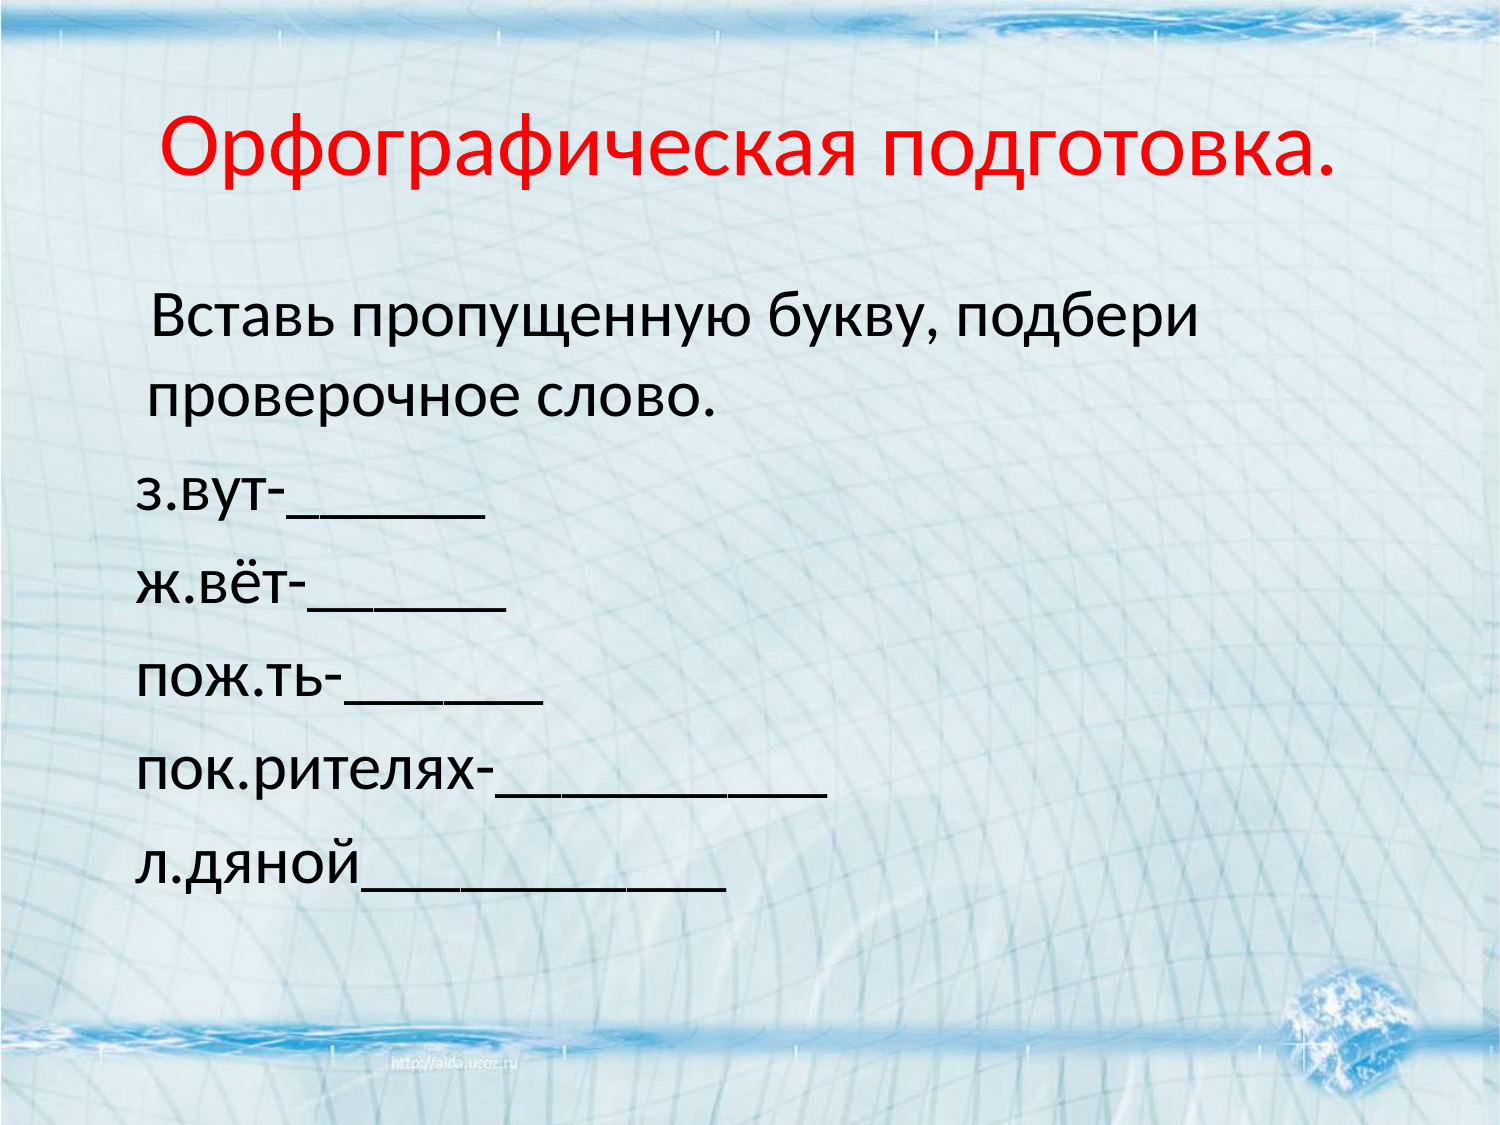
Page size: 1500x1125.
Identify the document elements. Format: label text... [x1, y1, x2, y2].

title Орфографическая подготовка. [75, 45, 1425, 233]
picture [0, 0, 1500, 1125]
list Вставь пропущенную букву, подбери проверочное слово. з.вут-______ ж.вёт-______ пож.ть-______ пок.рителях-__________ л.дяной___________ [75, 262, 1425, 1005]
